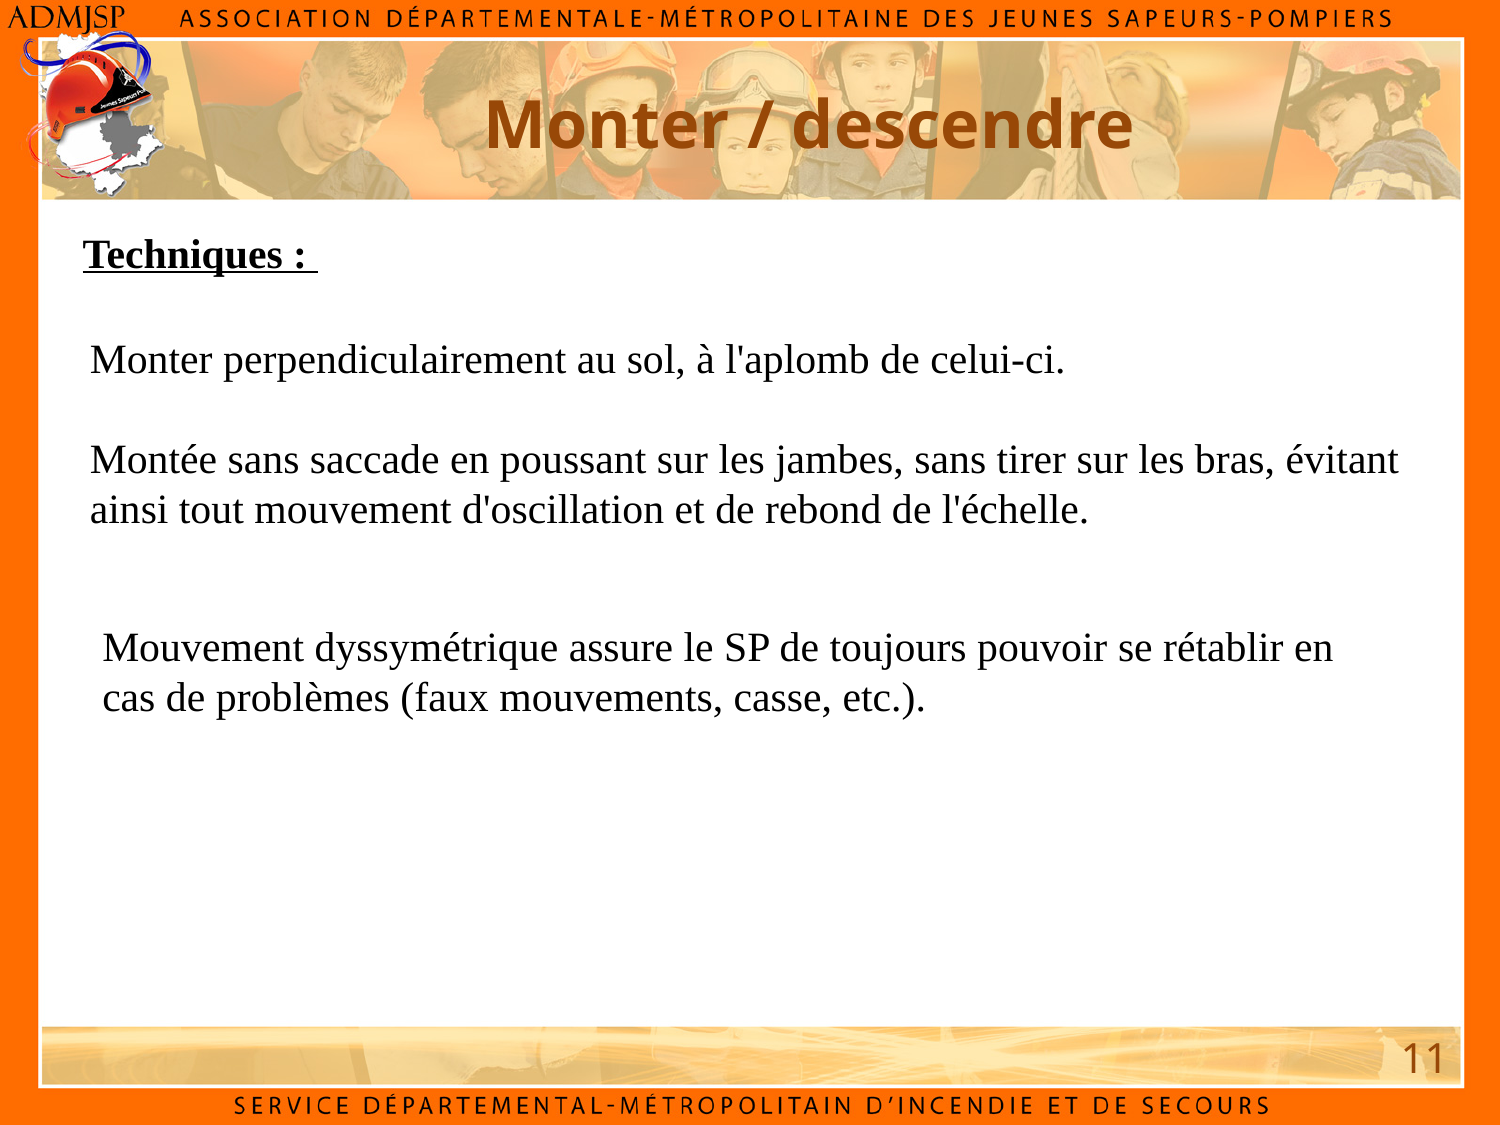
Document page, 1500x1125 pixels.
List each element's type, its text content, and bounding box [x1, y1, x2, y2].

text_box Mouvement dyssymétrique assure le SP de toujours pouvoir se rétablir en cas de problèmes (faux mouvements, casse, etc.). [87, 612, 1413, 728]
picture [0, 0, 1500, 1125]
title Monter / descendre [183, 45, 1454, 200]
text_box 11 [1113, 1029, 1464, 1090]
text_box Monter perpendiculairement au sol, à l'aplomb de celui-ci. Montée sans saccade en poussant sur les jambes, sans tirer sur les bras, évitant ainsi tout mouvement d'oscillation et de rebond de l'échelle. [74, 324, 1425, 540]
text_box Techniques : [67, 215, 1412, 285]
